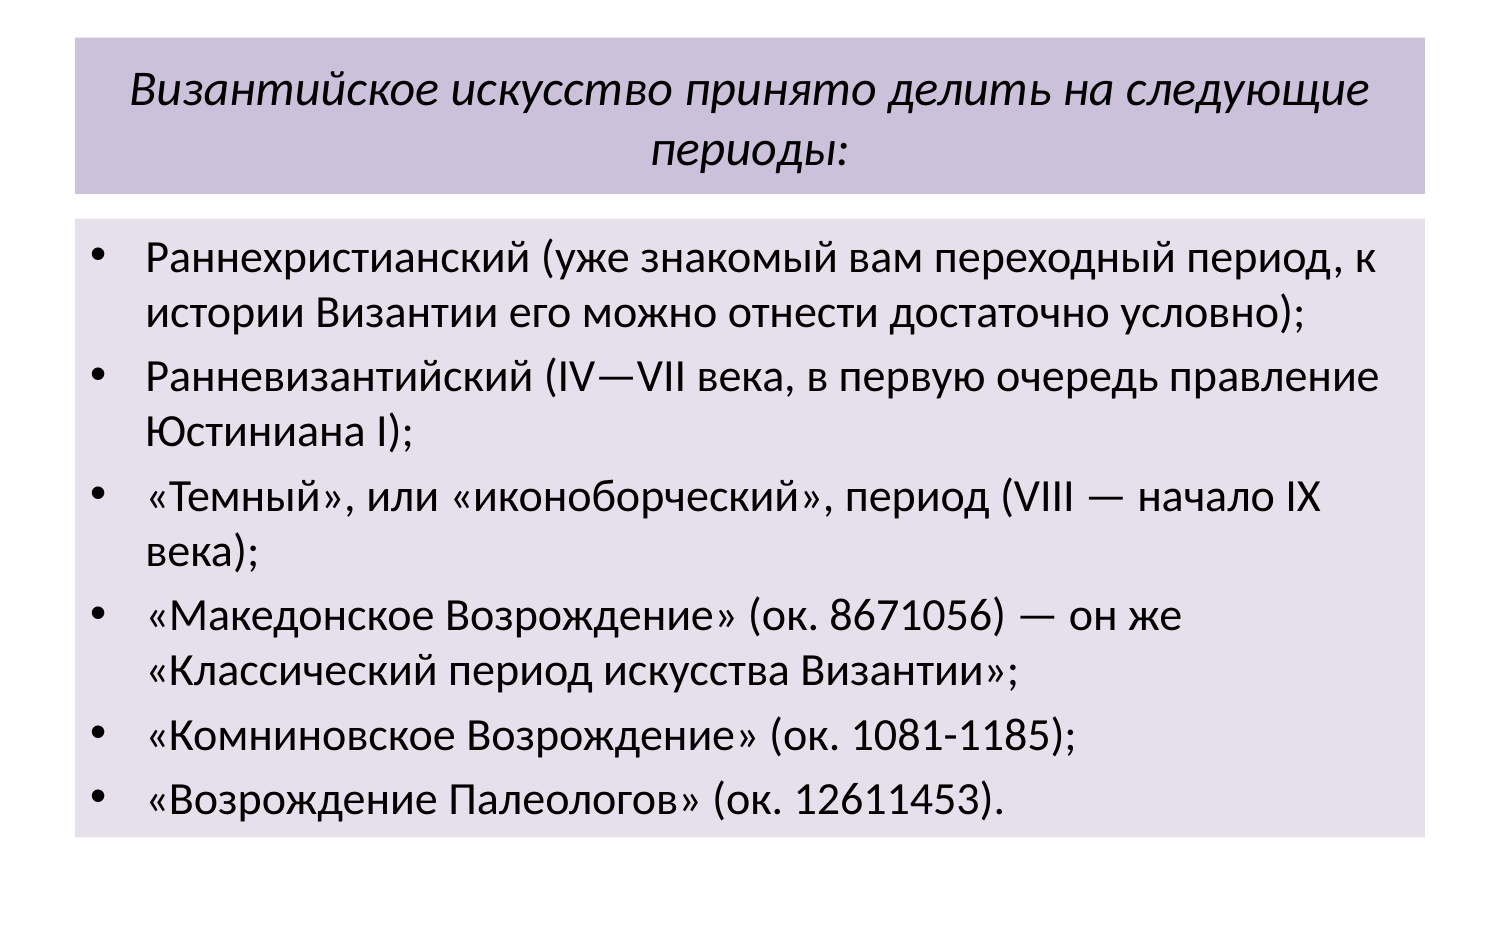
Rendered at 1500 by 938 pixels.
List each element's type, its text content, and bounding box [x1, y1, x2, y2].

title Византийское искусство принято делить на следующие периоды: [75, 37, 1425, 194]
list Раннехристианский (уже знакомый вам переходный период, к истории Византии его можно отнести достаточно условно); Ранневизантийский (IV—VII века, в первую очередь правление Юстиниана I); «Темный», или «иконоборческий», период (VIII — начало IX века); «Македонское Возрождение» (ок. 8671056) — он же «Классический период искусства Византии»; «Комниновское Возрождение» (ок. 1081-1185); «Возрождение Палеологов» (ок. 12611453). [75, 218, 1425, 838]
